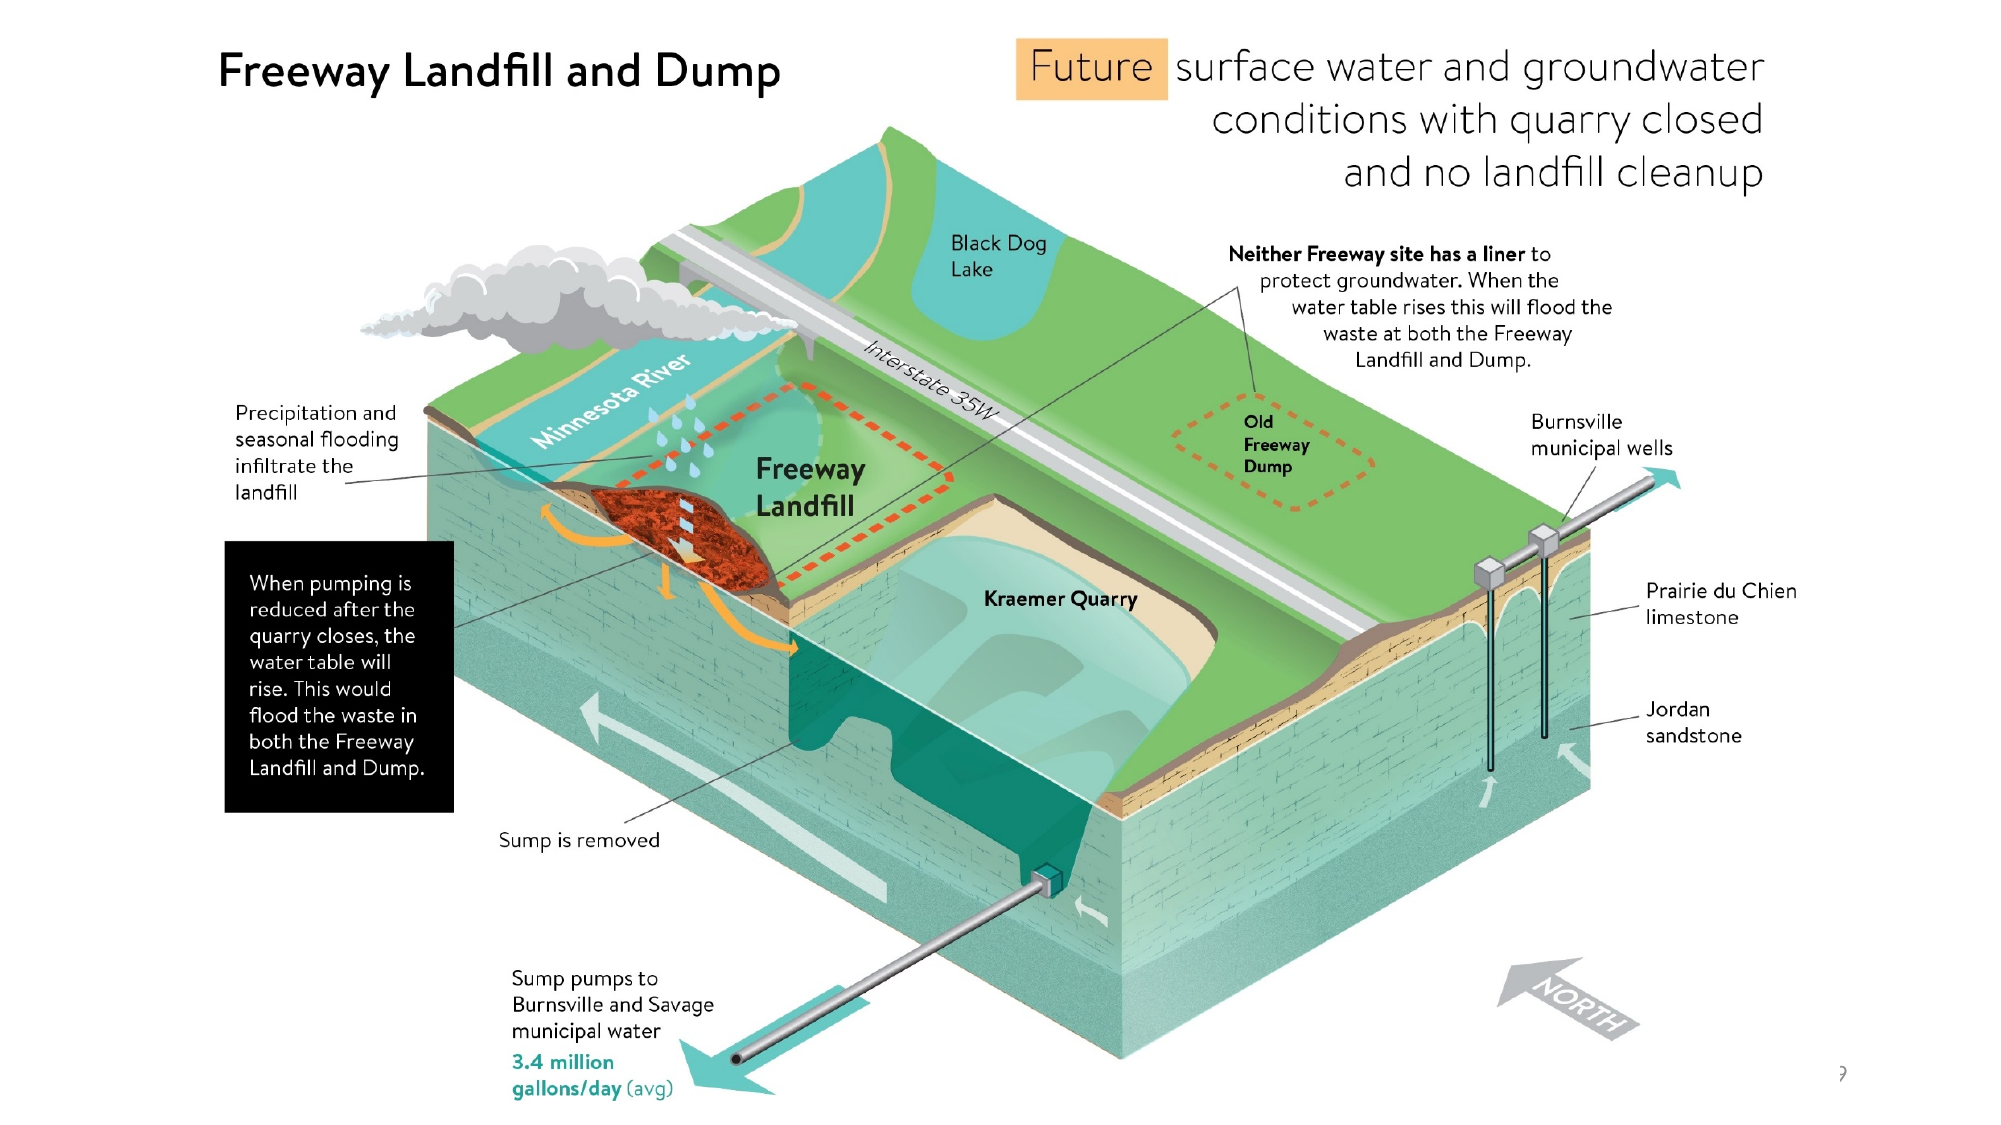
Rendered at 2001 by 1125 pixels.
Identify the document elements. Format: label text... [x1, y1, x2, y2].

slide_number 9 [1412, 1042, 1863, 1103]
picture [134, 34, 1841, 1101]
